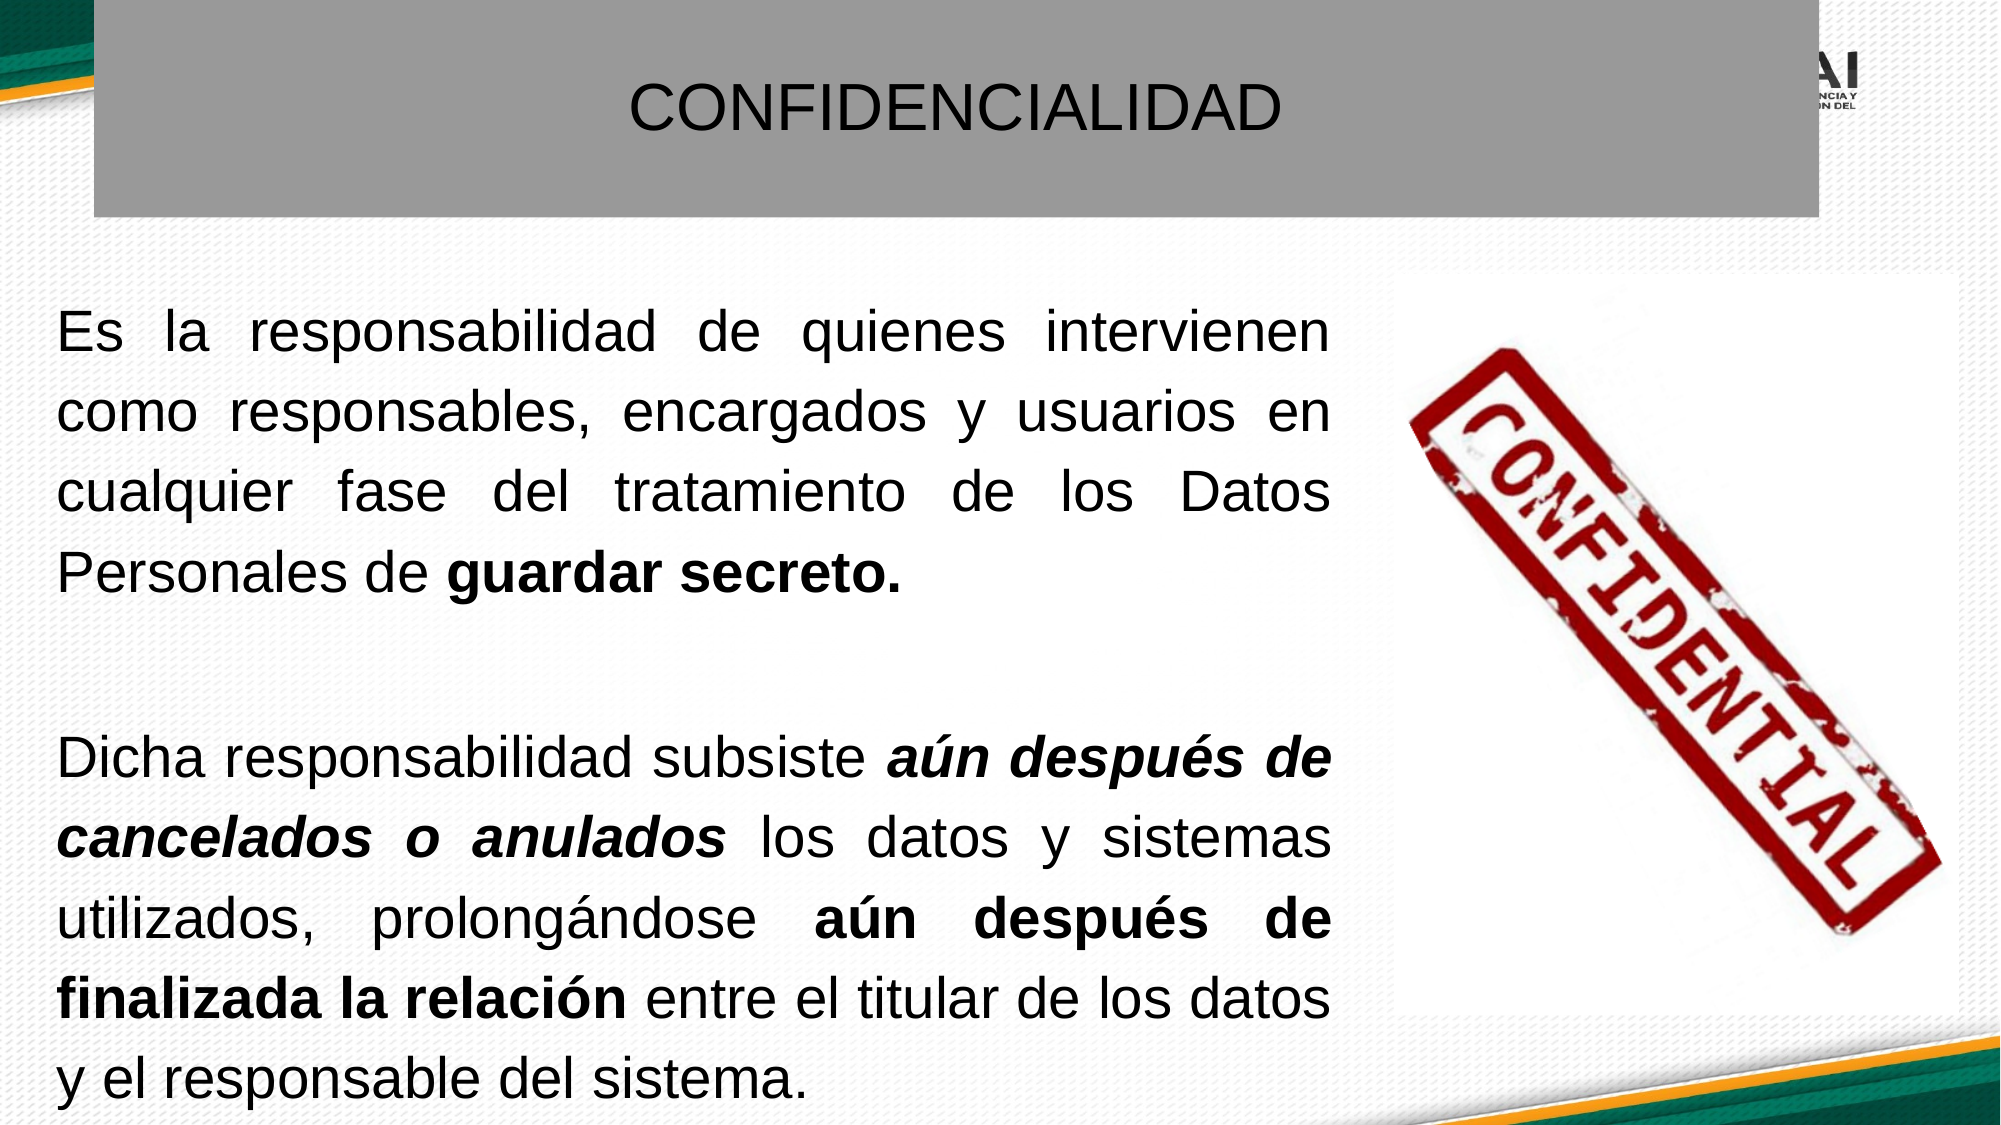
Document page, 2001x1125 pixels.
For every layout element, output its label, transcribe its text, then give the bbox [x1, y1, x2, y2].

list Es la responsabilidad de quienes intervienen como responsables, encargados y usuarios en cualquier fase del tratamiento de los Datos Personales de guardar secreto. Dicha responsabilidad subsiste aún después de cancelados o anulados los datos y sistemas utilizados, prolongándose aún después de finalizada la relación entre el titular de los datos y el responsable del sistema. [41, 274, 1349, 1125]
picture [0, 0, 2001, 1125]
title CONFIDENCIALIDAD [94, 0, 1820, 218]
